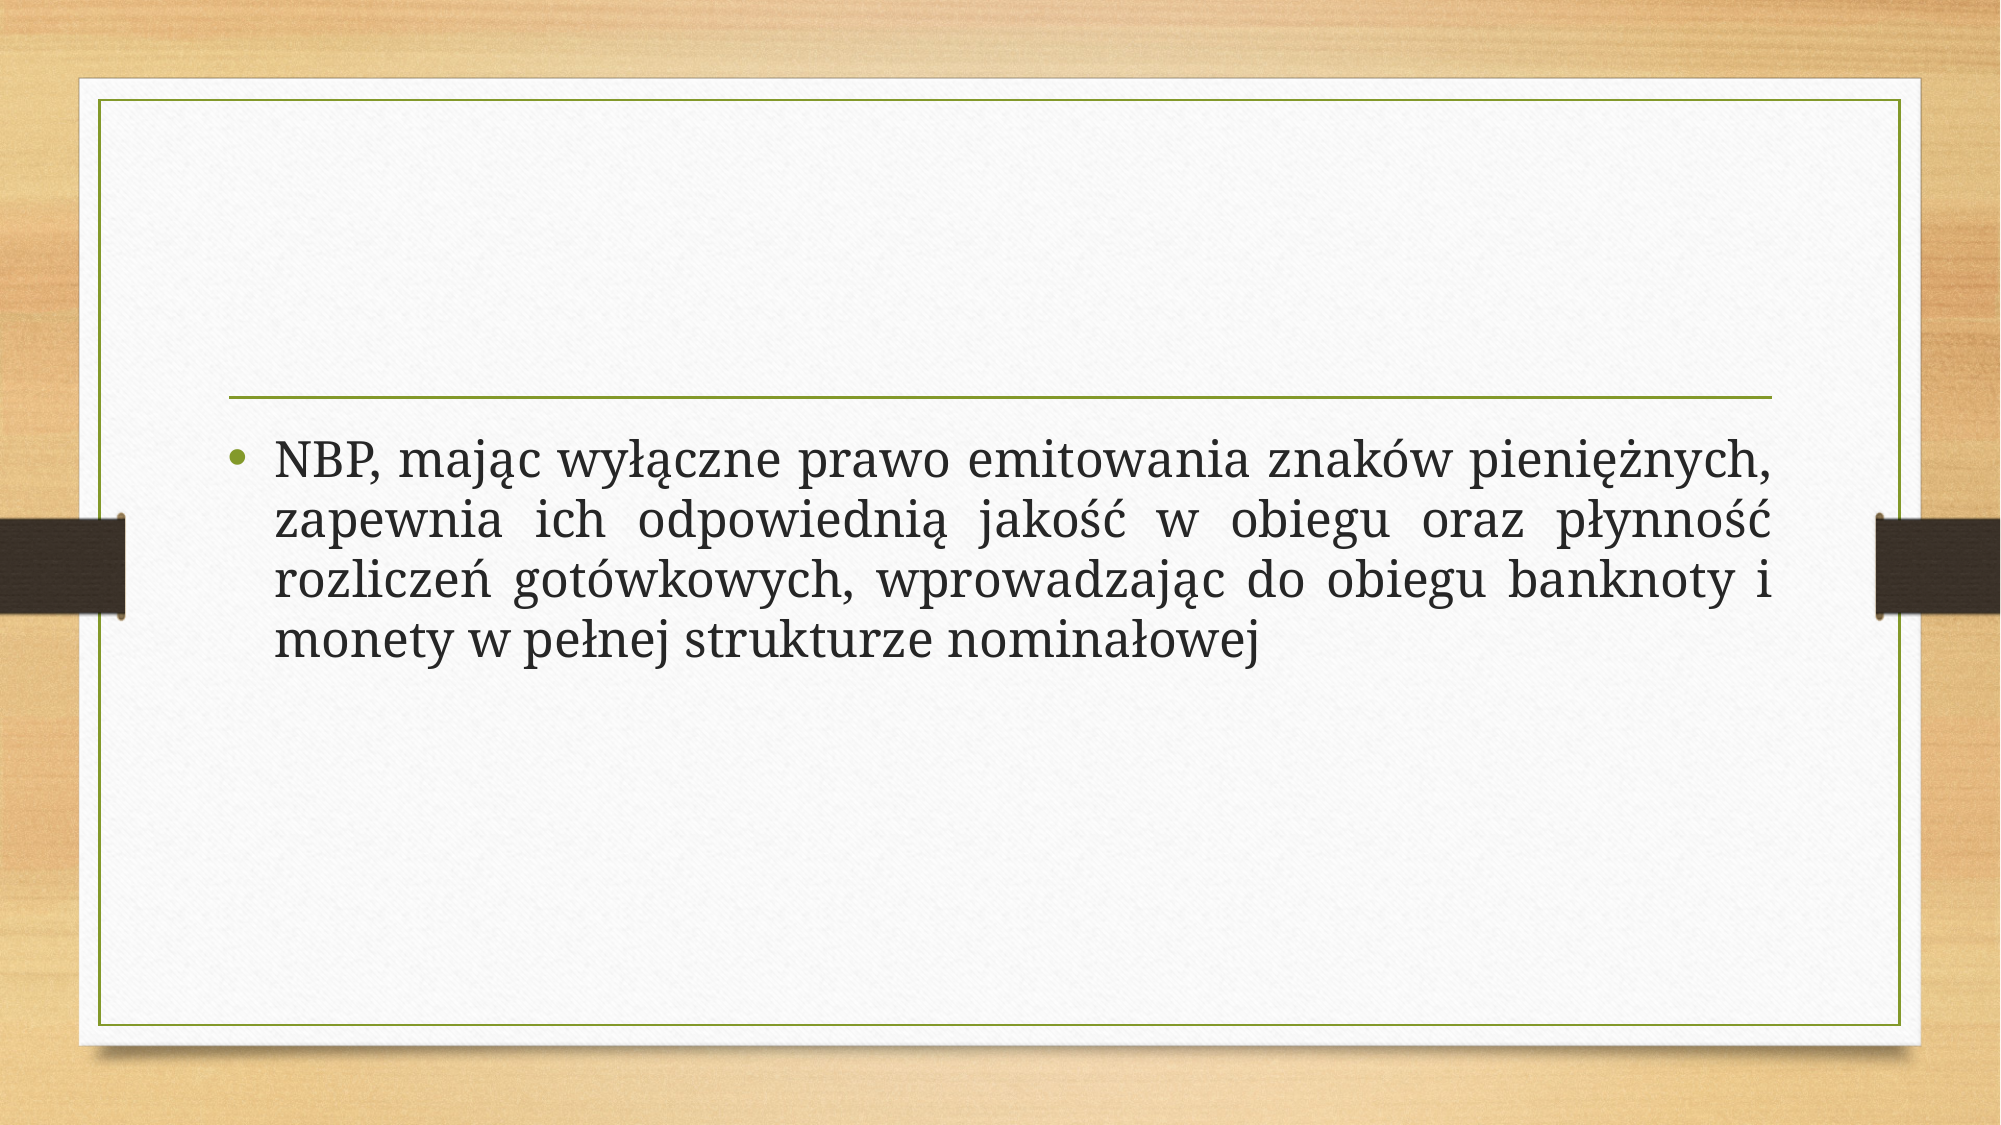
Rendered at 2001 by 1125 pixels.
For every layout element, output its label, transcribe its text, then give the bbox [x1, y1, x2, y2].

list NBP, mając wyłączne prawo emitowania znaków pieniężnych, zapewnia ich odpowiednią jakość w obiegu oraz płynność rozliczeń gotówkowych, wprowadzając do obiegu banknoty i monety w pełnej strukturze nominałowej [212, 419, 1788, 964]
picture [0, 0, 2001, 1125]
